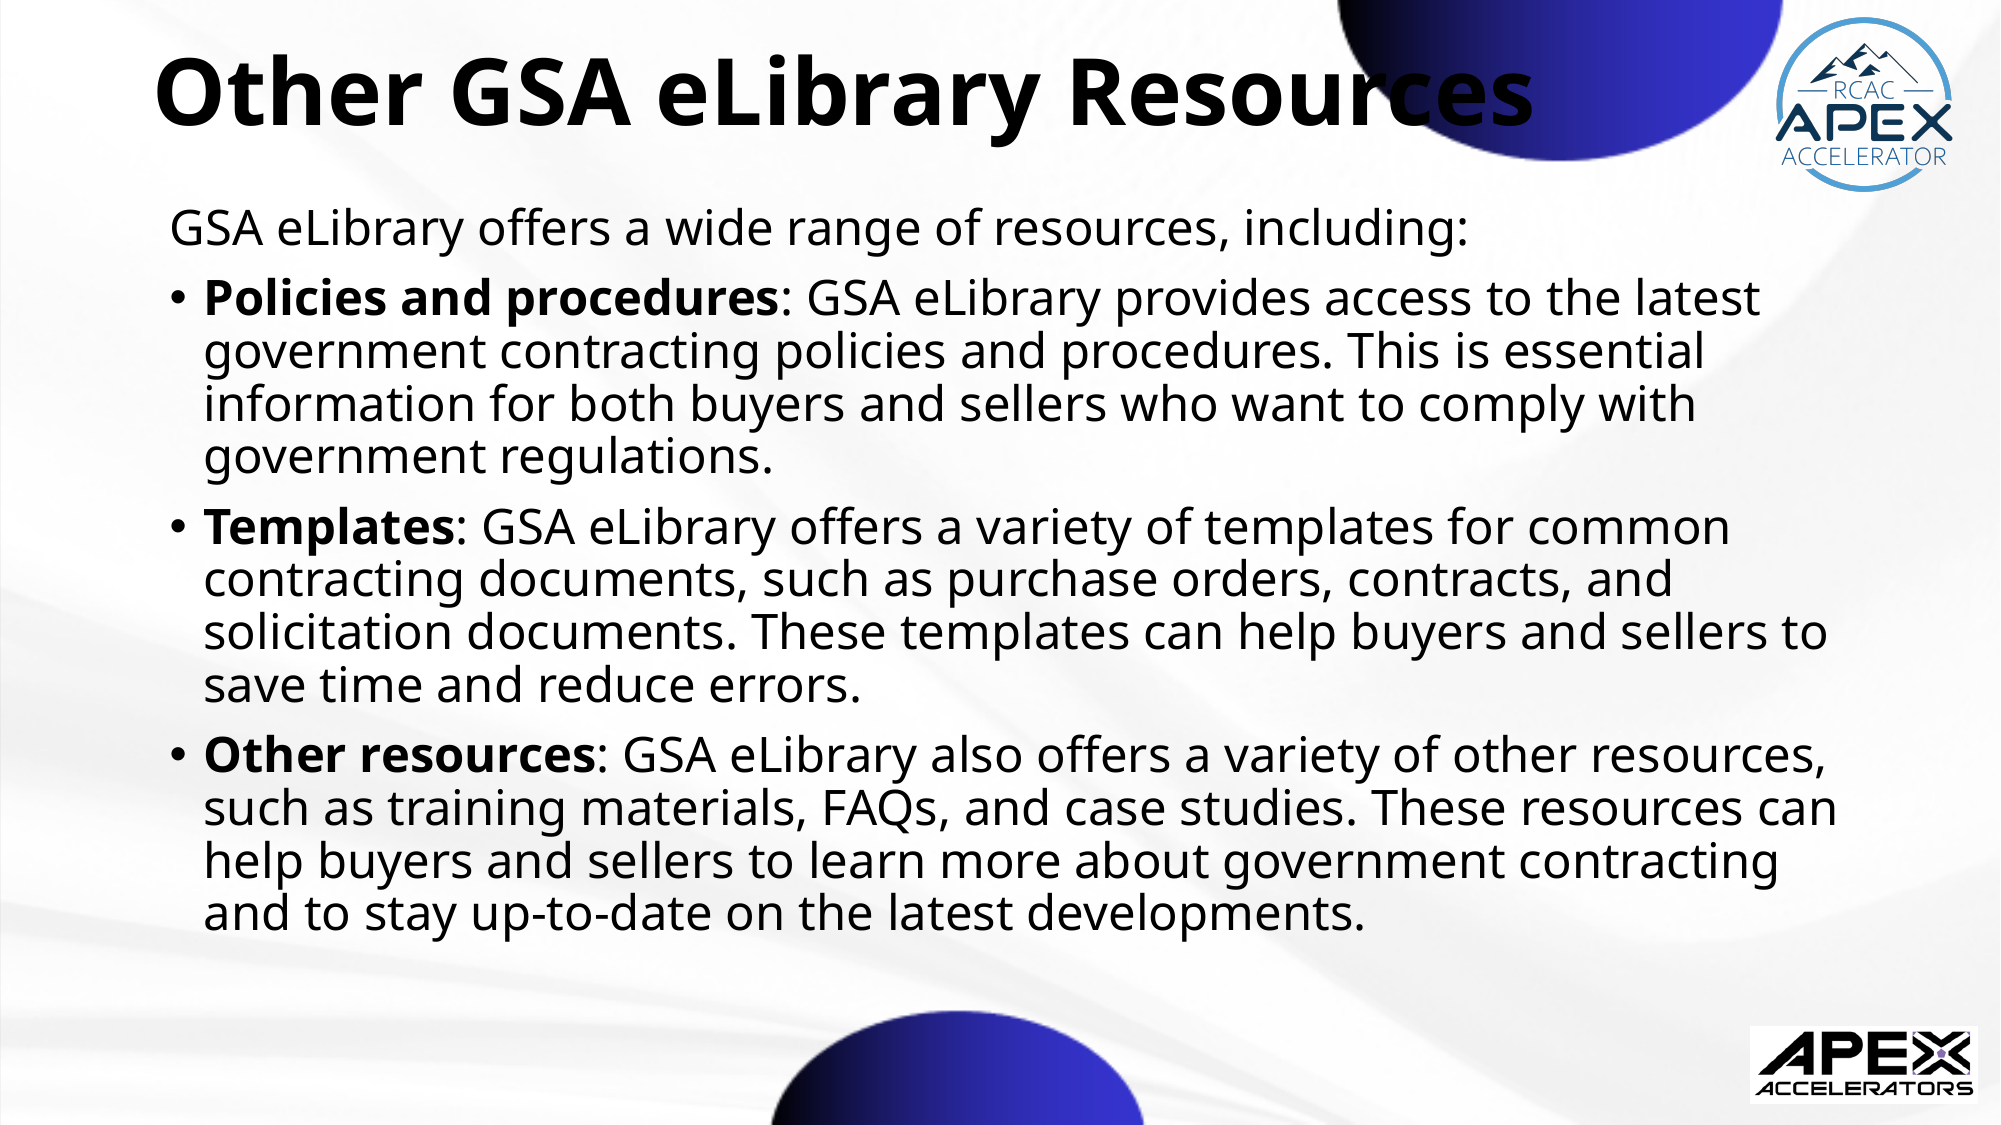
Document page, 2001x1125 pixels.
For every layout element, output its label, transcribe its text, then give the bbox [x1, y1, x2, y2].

title Other GSA eLibrary Resources [137, 37, 1863, 255]
picture [0, 0, 2001, 1125]
list GSA eLibrary offers a wide range of resources, including: Policies and procedures: GSA eLibrary provides access to the latest government contracting policies and procedures. This is essential information for both buyers and sellers who want to comply with government regulations. Templates: GSA eLibrary offers a variety of templates for common contracting documents, such as purchase orders, contracts, and solicitation documents. These templates can help buyers and sellers to save time and reduce errors. Other resources: GSA eLibrary also offers a variety of other resources, such as training materials, FAQs, and case studies. These resources can help buyers and sellers to learn more about government contracting and to stay up-to-date on the latest developments. [154, 195, 1863, 991]
